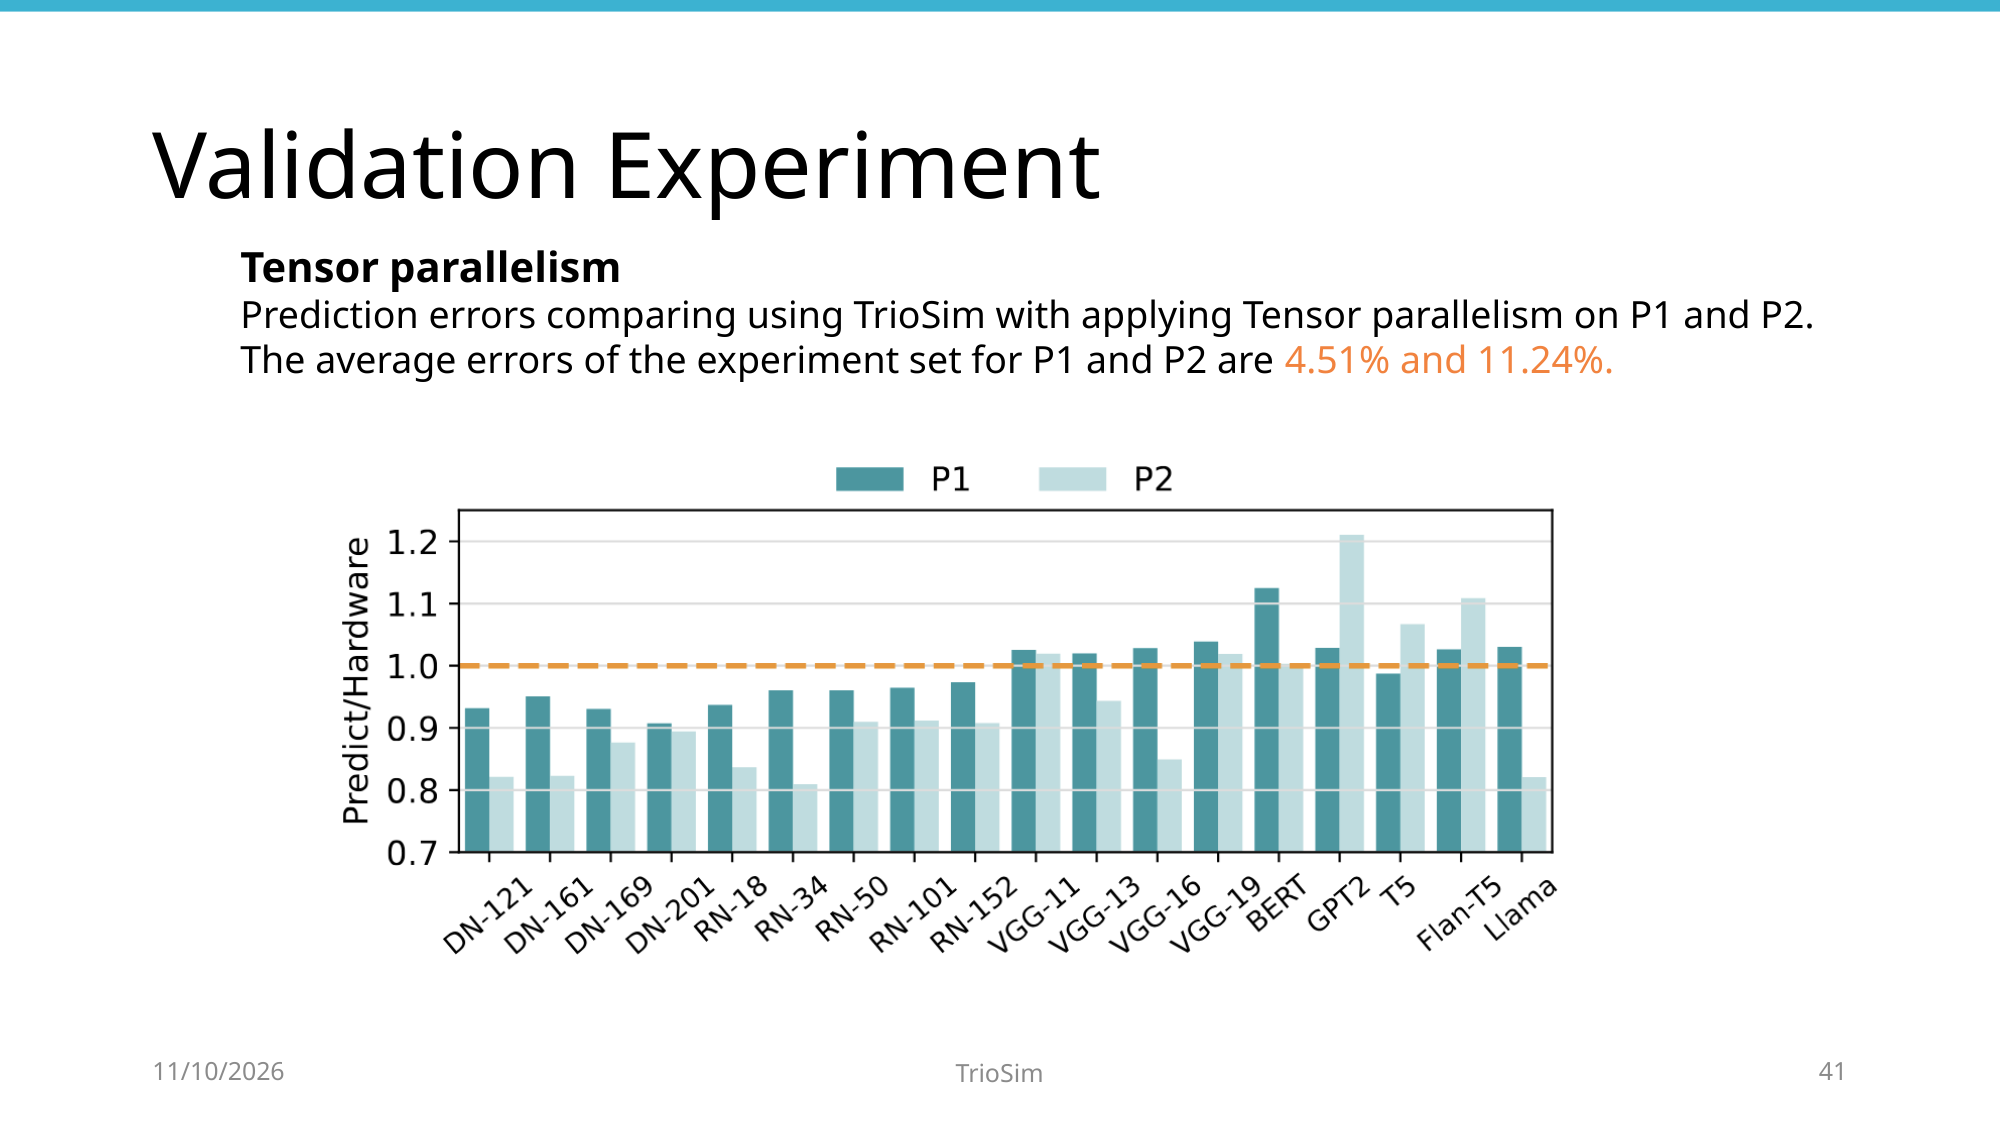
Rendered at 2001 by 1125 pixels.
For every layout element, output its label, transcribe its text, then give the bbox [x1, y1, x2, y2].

title Validation Experiment [137, 59, 1863, 278]
text_box Tensor parallelism Prediction errors comparing using TrioSim with applying Tensor parallelism on P1 and P2. The average errors of the experiment set for P1 and P2 are 4.51% and 11.24%. [225, 233, 1951, 388]
slide_number 41 [1412, 1042, 1863, 1103]
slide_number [137, 1042, 588, 1103]
picture [321, 450, 1589, 975]
footer TrioSim [662, 1042, 1338, 1103]
